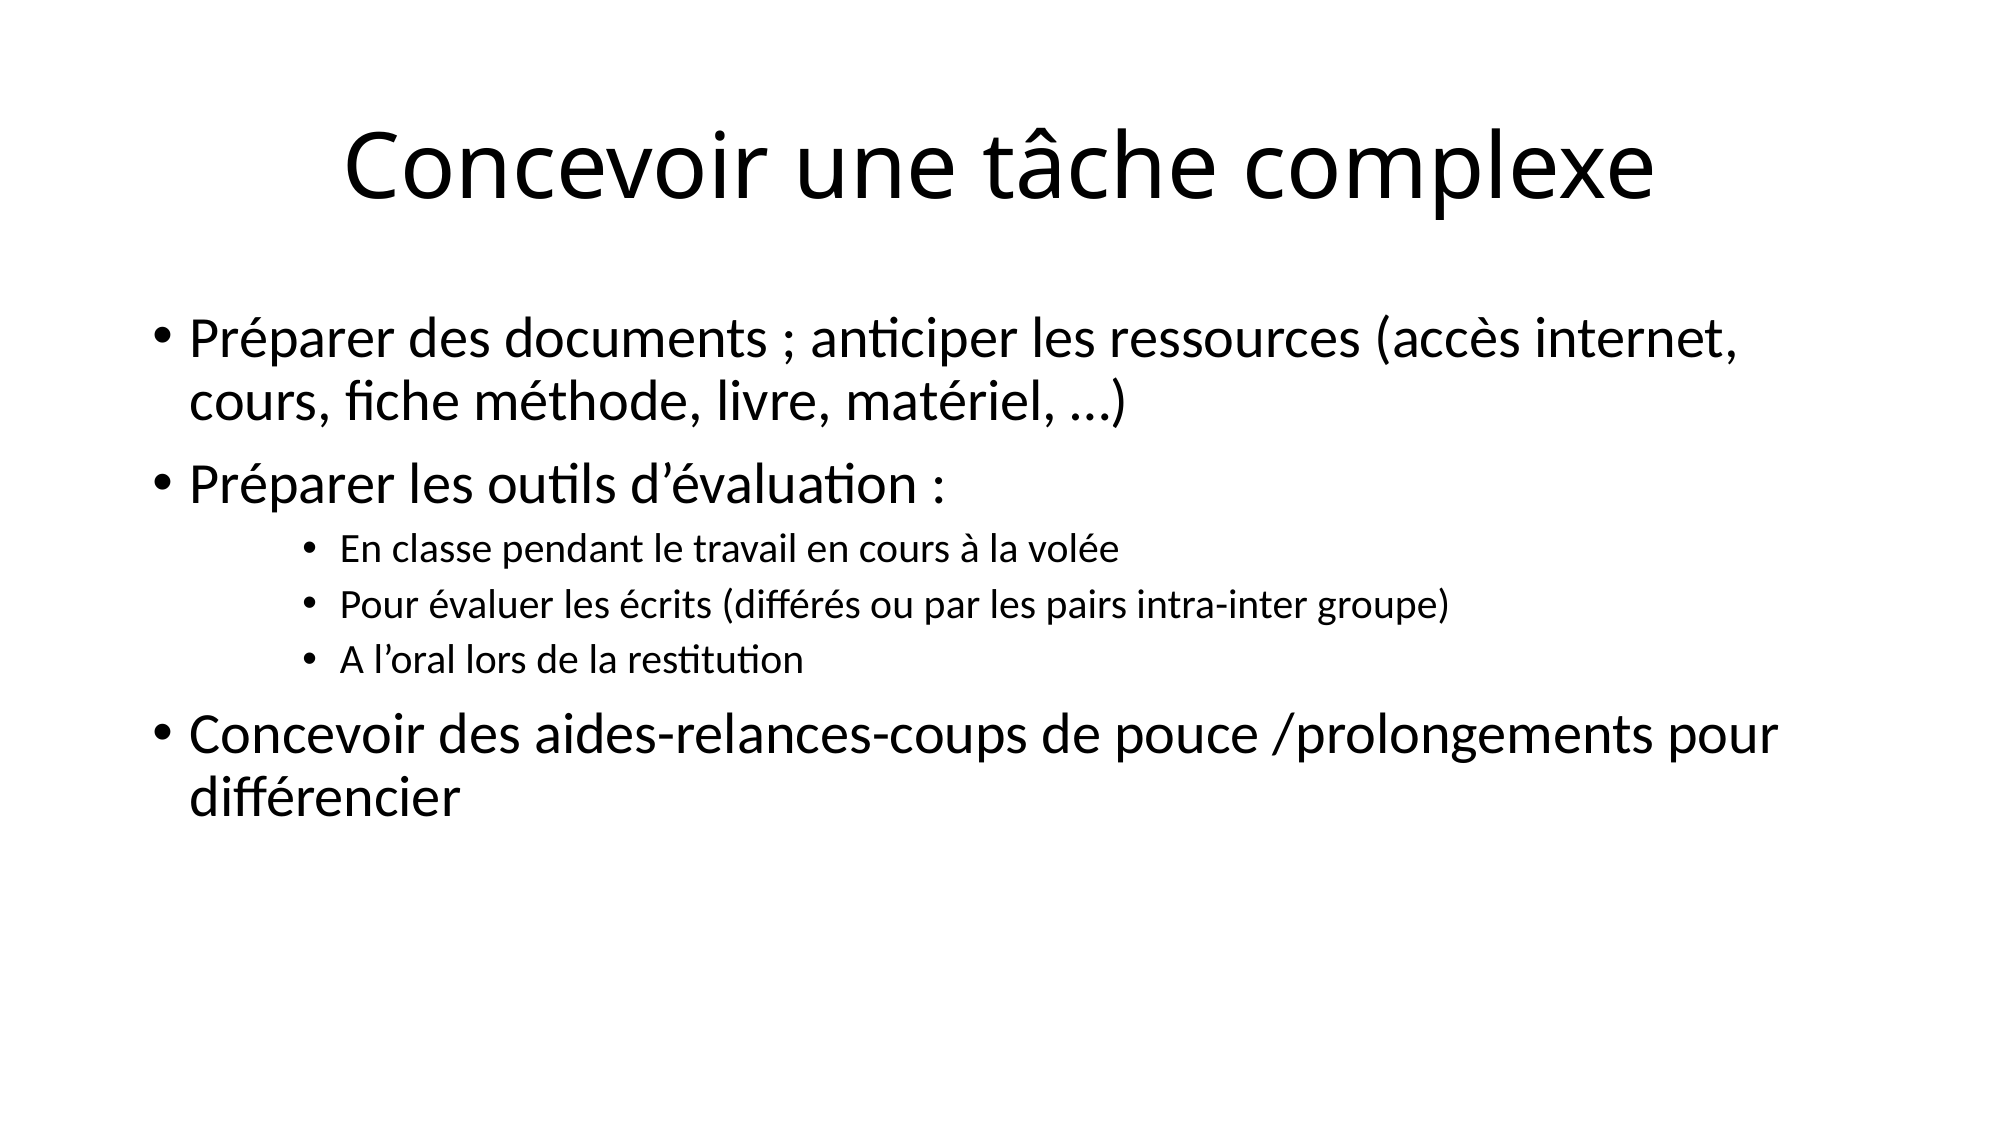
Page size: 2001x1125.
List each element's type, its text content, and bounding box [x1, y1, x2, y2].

list Préparer des documents ; anticiper les ressources (accès internet, cours, fiche méthode, livre, matériel, …) Préparer les outils d’évaluation : En classe pendant le travail en cours à la volée Pour évaluer les écrits (différés ou par les pairs intra-inter groupe) A l’oral lors de la restitution Concevoir des aides-relances-coups de pouce /prolongements pour différencier [137, 299, 1863, 1014]
title Concevoir une tâche complexe [137, 59, 1863, 278]
